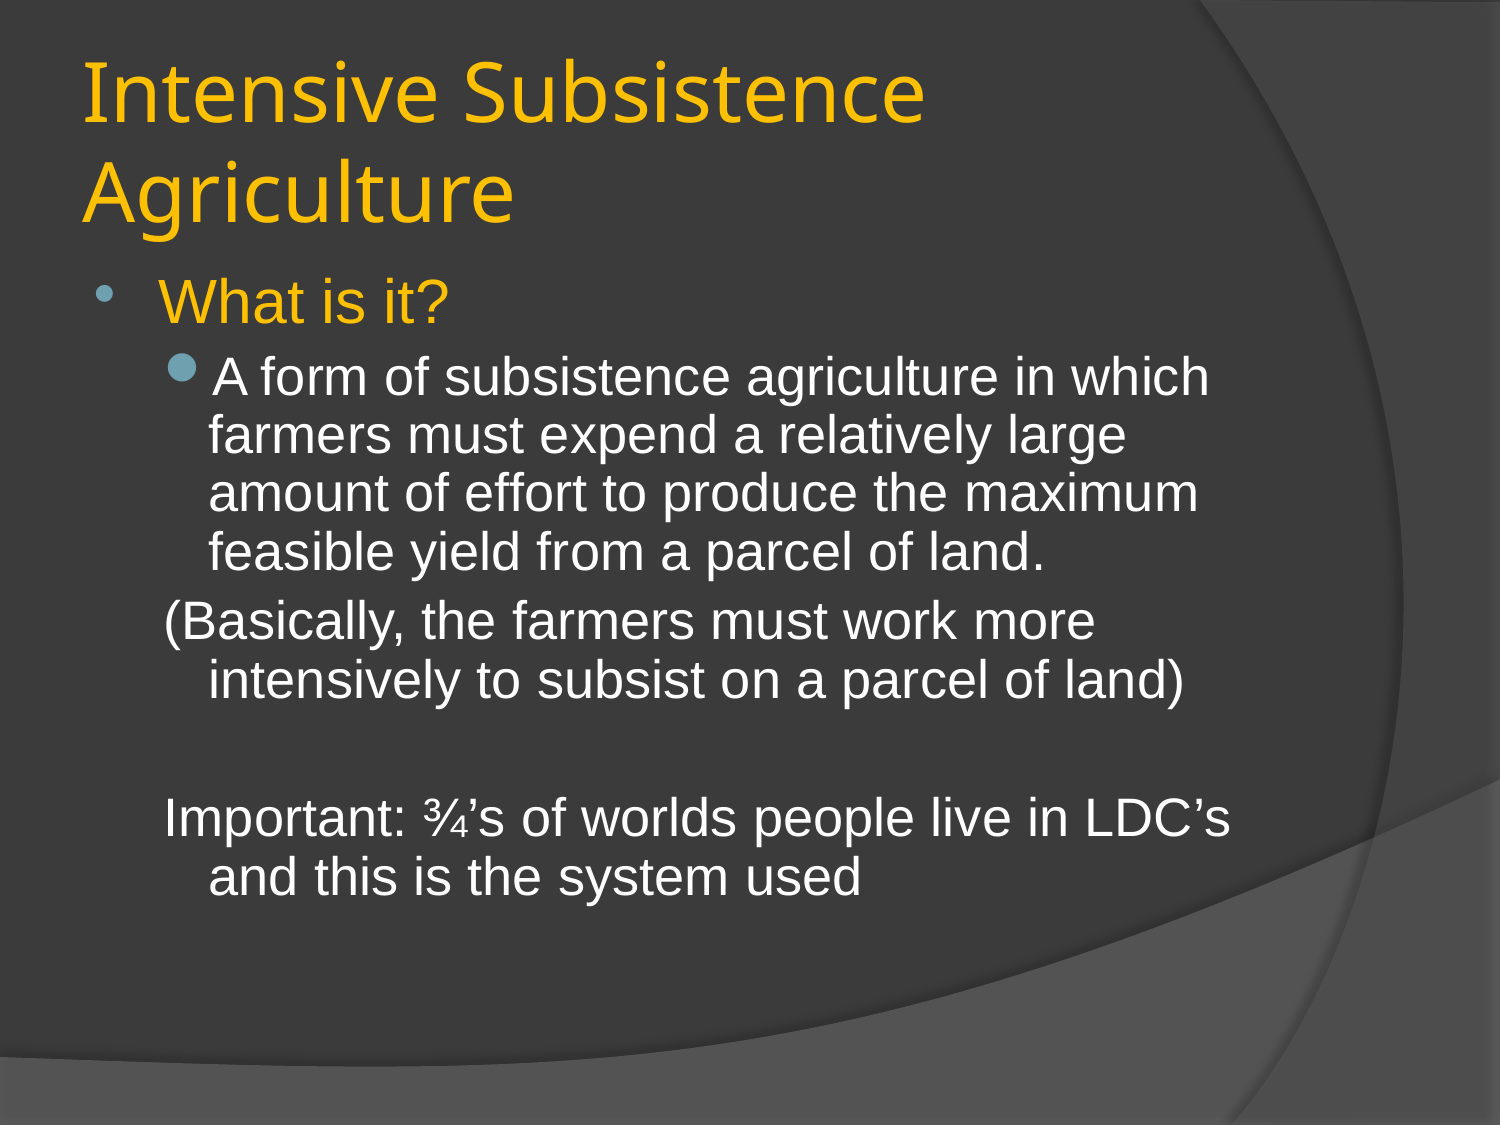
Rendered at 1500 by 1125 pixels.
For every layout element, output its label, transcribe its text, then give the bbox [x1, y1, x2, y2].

list What is it? A form of subsistence agriculture in which farmers must expend a relatively large amount of effort to produce the maximum feasible yield from a parcel of land. (Basically, the farmers must work more intensively to subsist on a parcel of land) Important: ¾’s of worlds people live in LDC’s and this is the system used [74, 262, 1301, 1006]
title Intensive Subsistence Agriculture [74, 44, 1301, 233]
